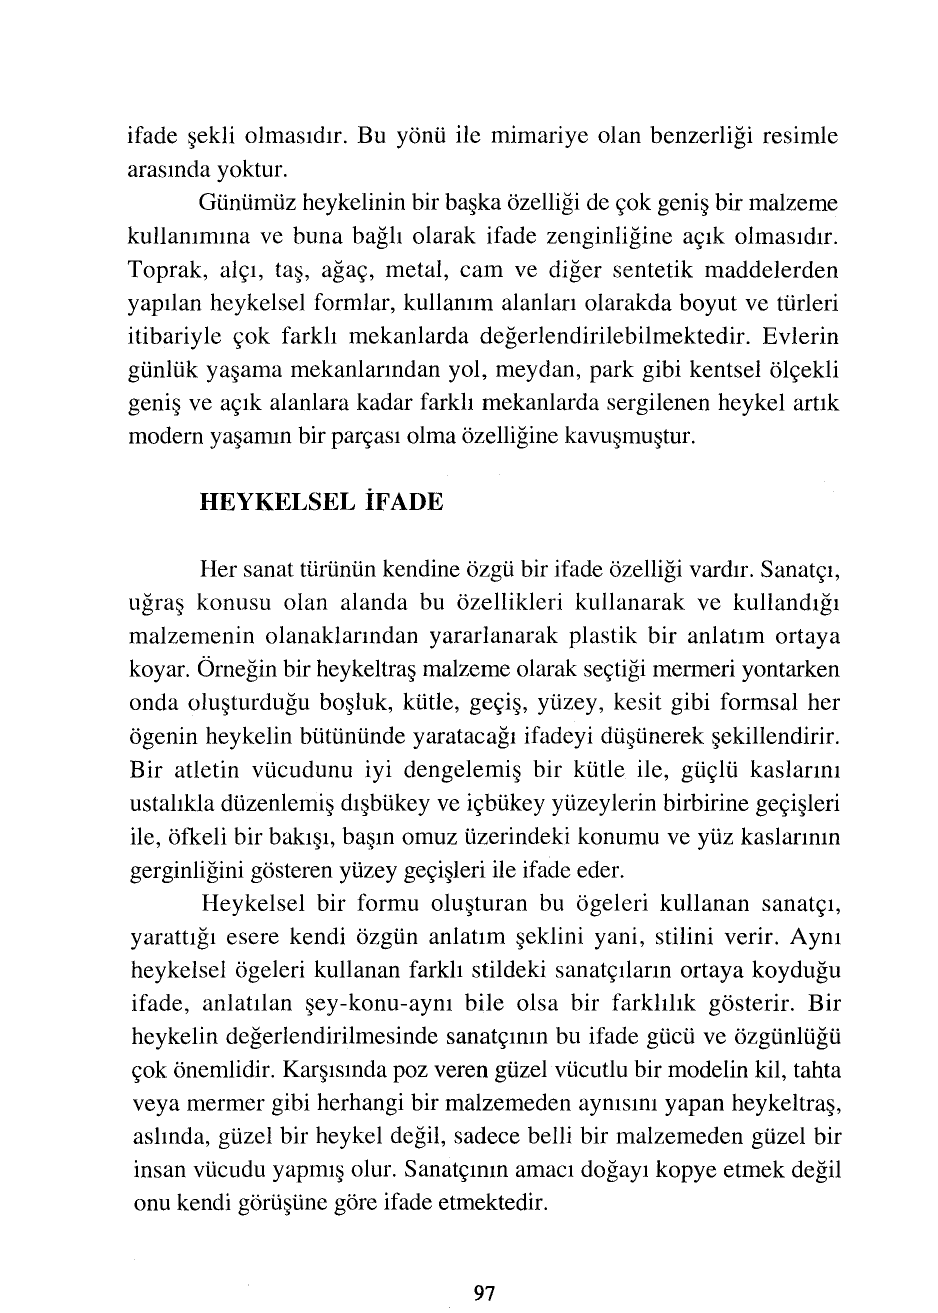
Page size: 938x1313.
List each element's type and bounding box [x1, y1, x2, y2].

text_box [127, 125, 842, 1308]
